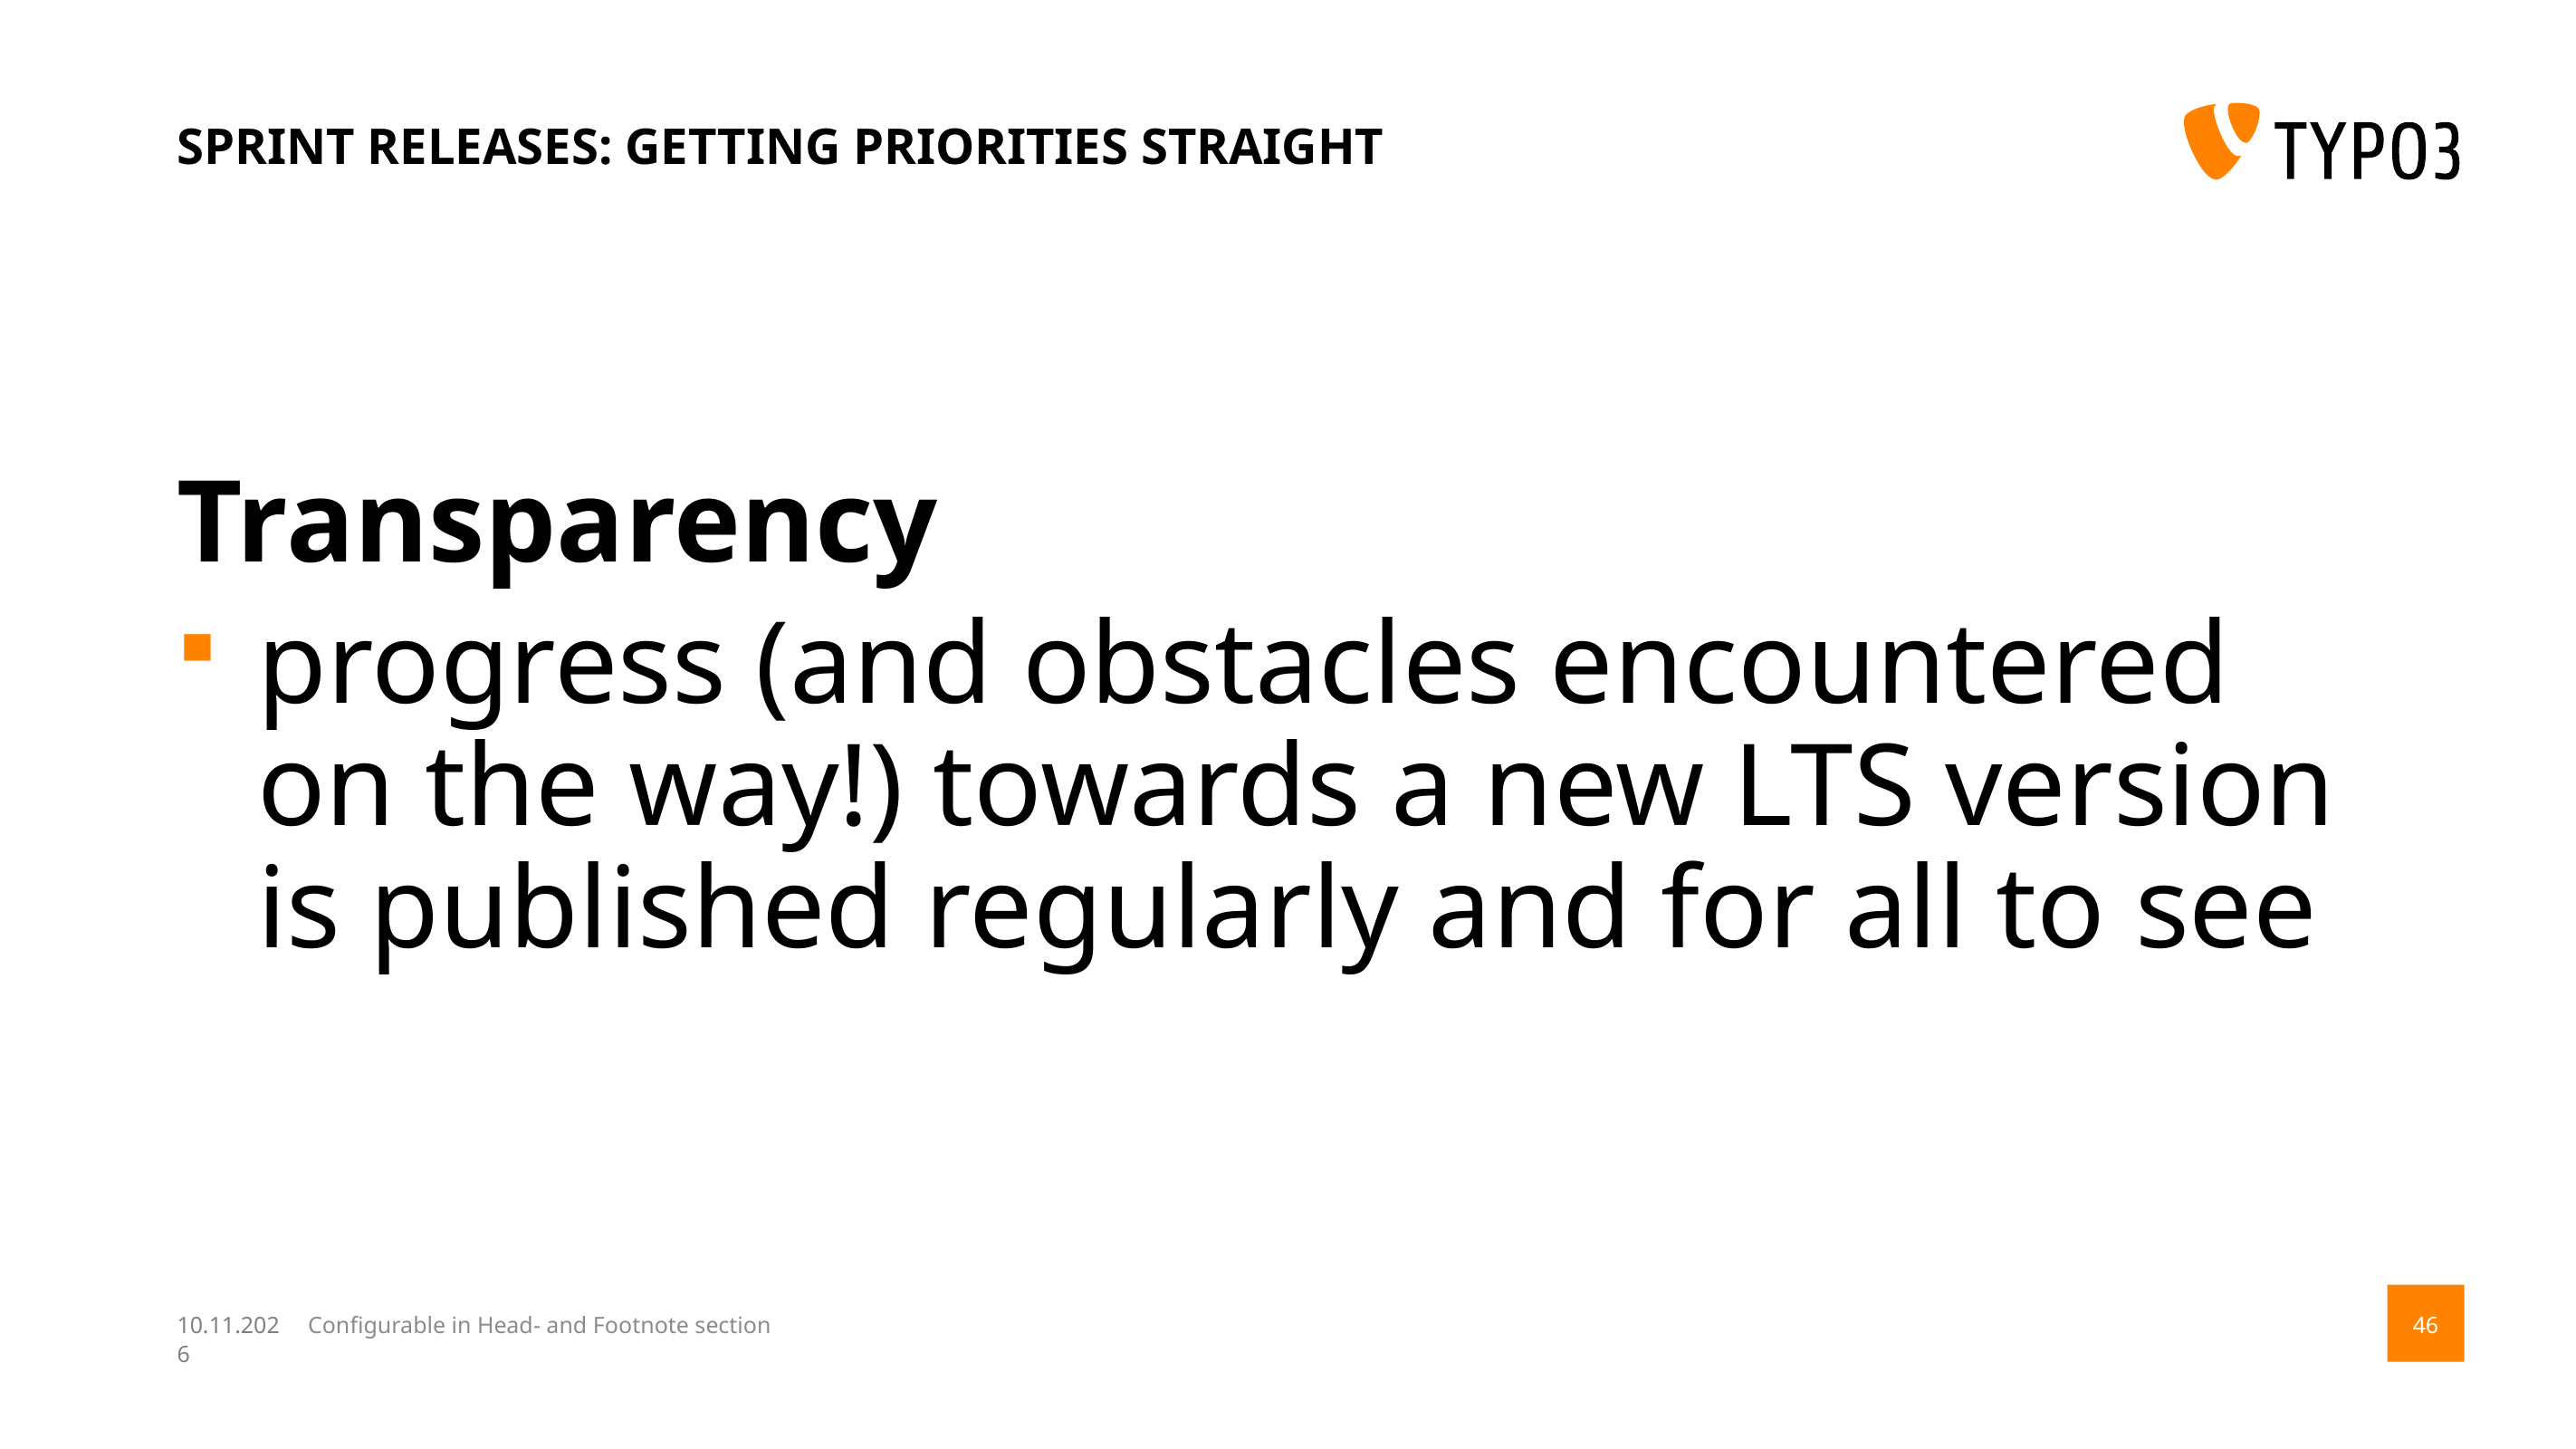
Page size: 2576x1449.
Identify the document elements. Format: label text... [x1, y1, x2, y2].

slide_number 46 [2387, 1284, 2465, 1362]
footer Configurable in Head- and Footnote section [308, 1284, 1288, 1362]
title Sprint Releases: getting priorities straight [177, 121, 2026, 176]
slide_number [177, 1284, 287, 1362]
list Transparency progress (and obstacles encountered on the way!) towards a new LTS version is published regularly and for all to see [177, 267, 2399, 1169]
